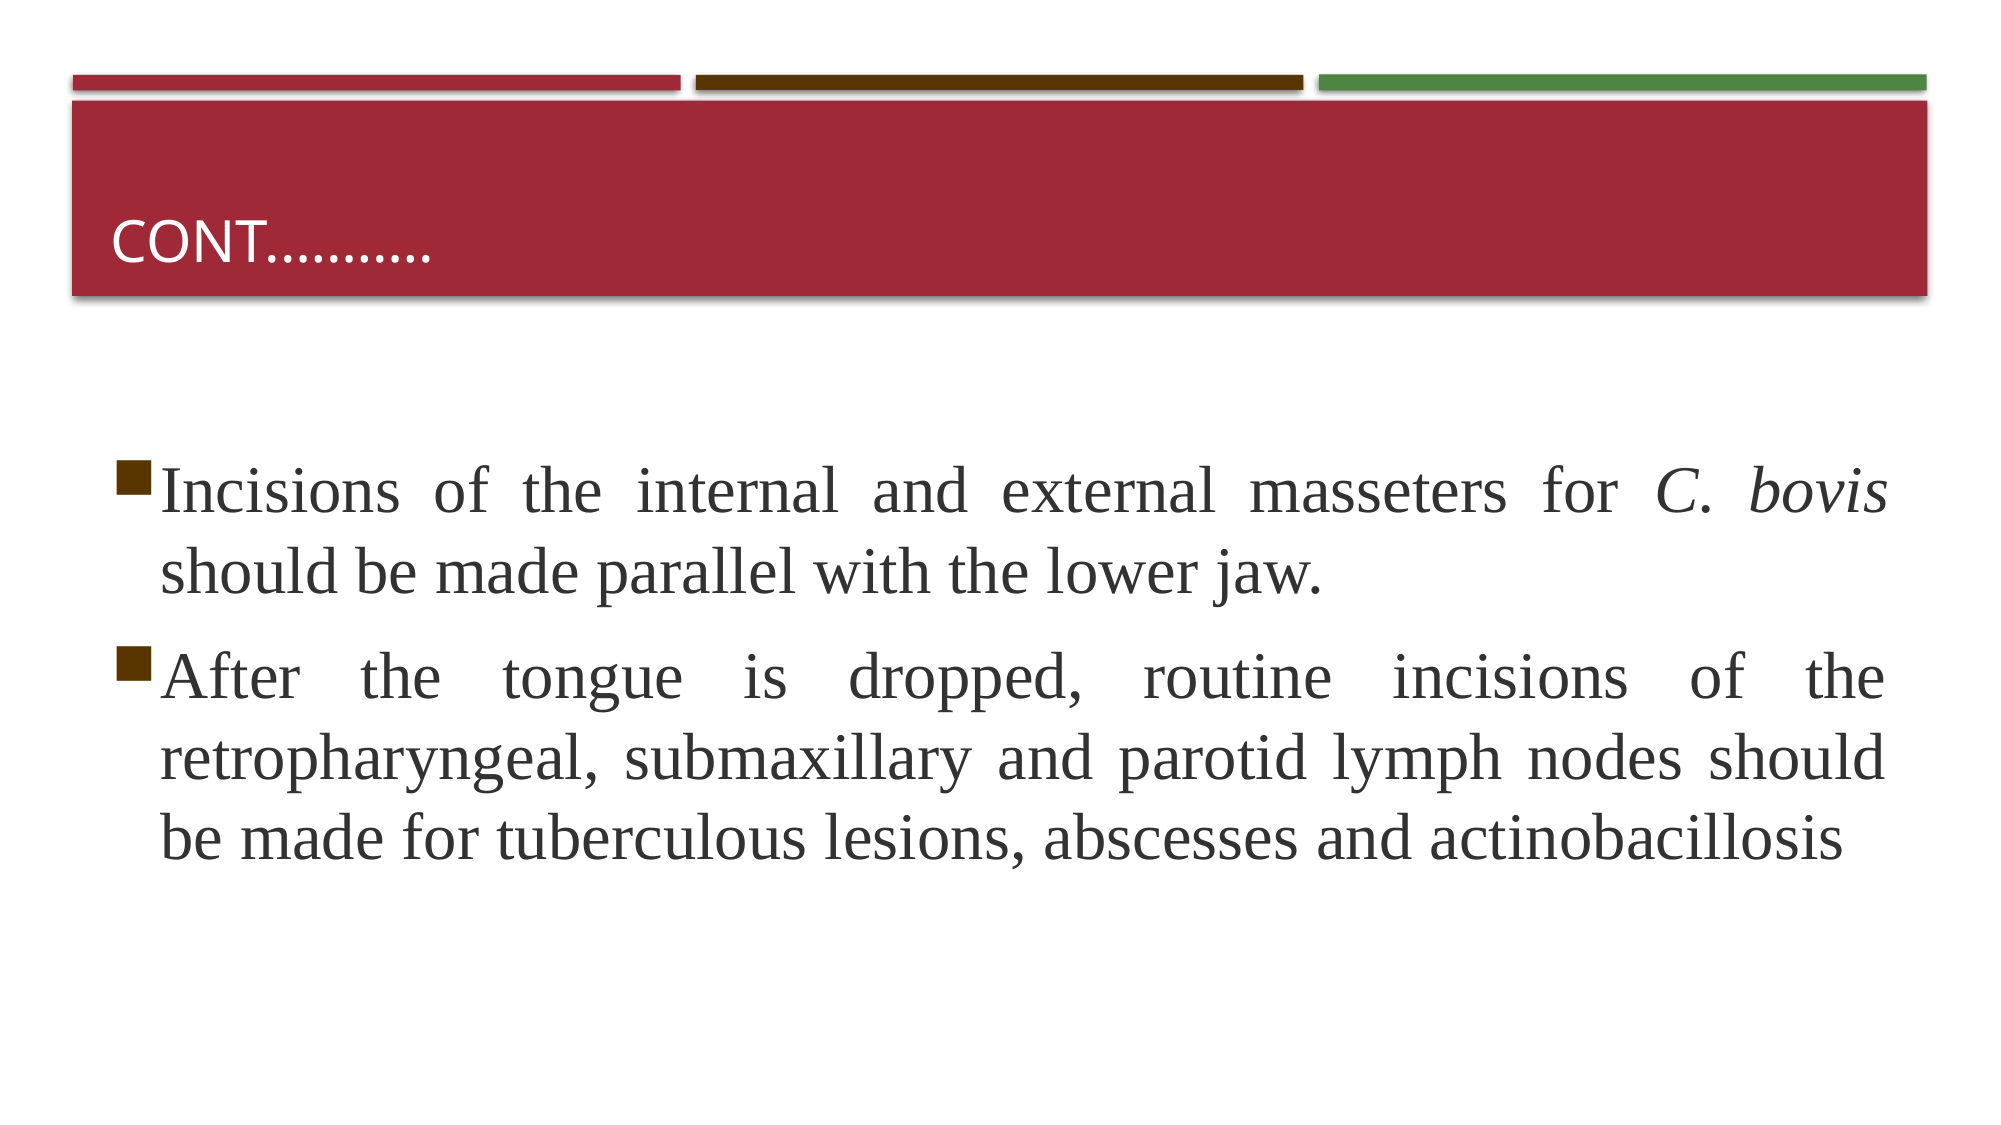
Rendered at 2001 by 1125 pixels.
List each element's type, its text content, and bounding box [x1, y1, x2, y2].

title Cont.………. [95, 115, 1905, 282]
list Incisions of the internal and external masseters for C. bovis should be made parallel with the lower jaw. After the tongue is dropped, routine incisions of the retropharyngeal, submaxillary and parotid lymph nodes should be made for tuberculous lesions, abscesses and actinobacillosis [95, 357, 1905, 962]
